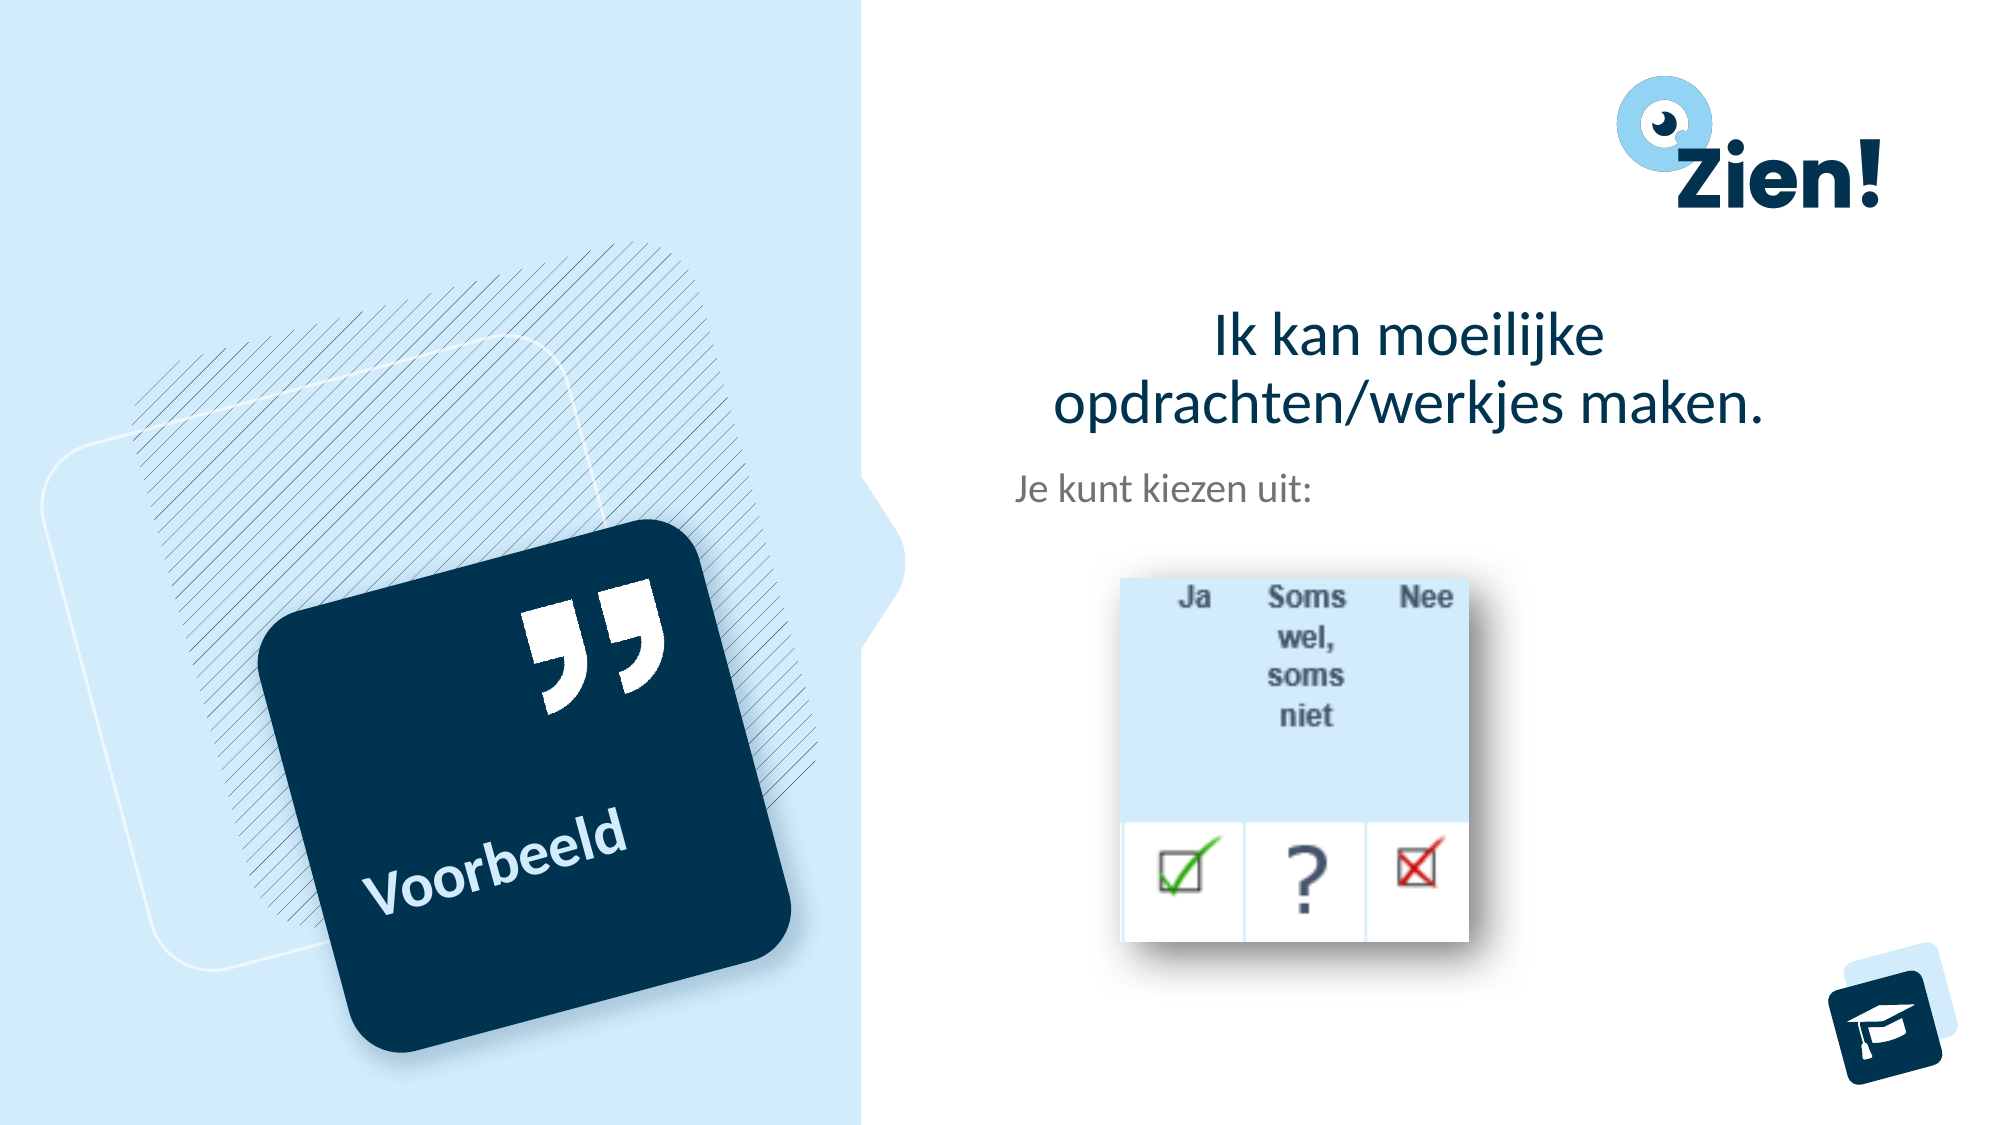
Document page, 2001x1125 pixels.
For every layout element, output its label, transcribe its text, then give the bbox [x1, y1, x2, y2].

list Ik kan moeilijke opdrachten/werkjes maken. [992, 294, 1828, 520]
picture [441, 488, 753, 800]
list Voorbeeld [341, 757, 772, 1023]
picture [1589, 42, 1885, 242]
picture [1120, 578, 1469, 942]
